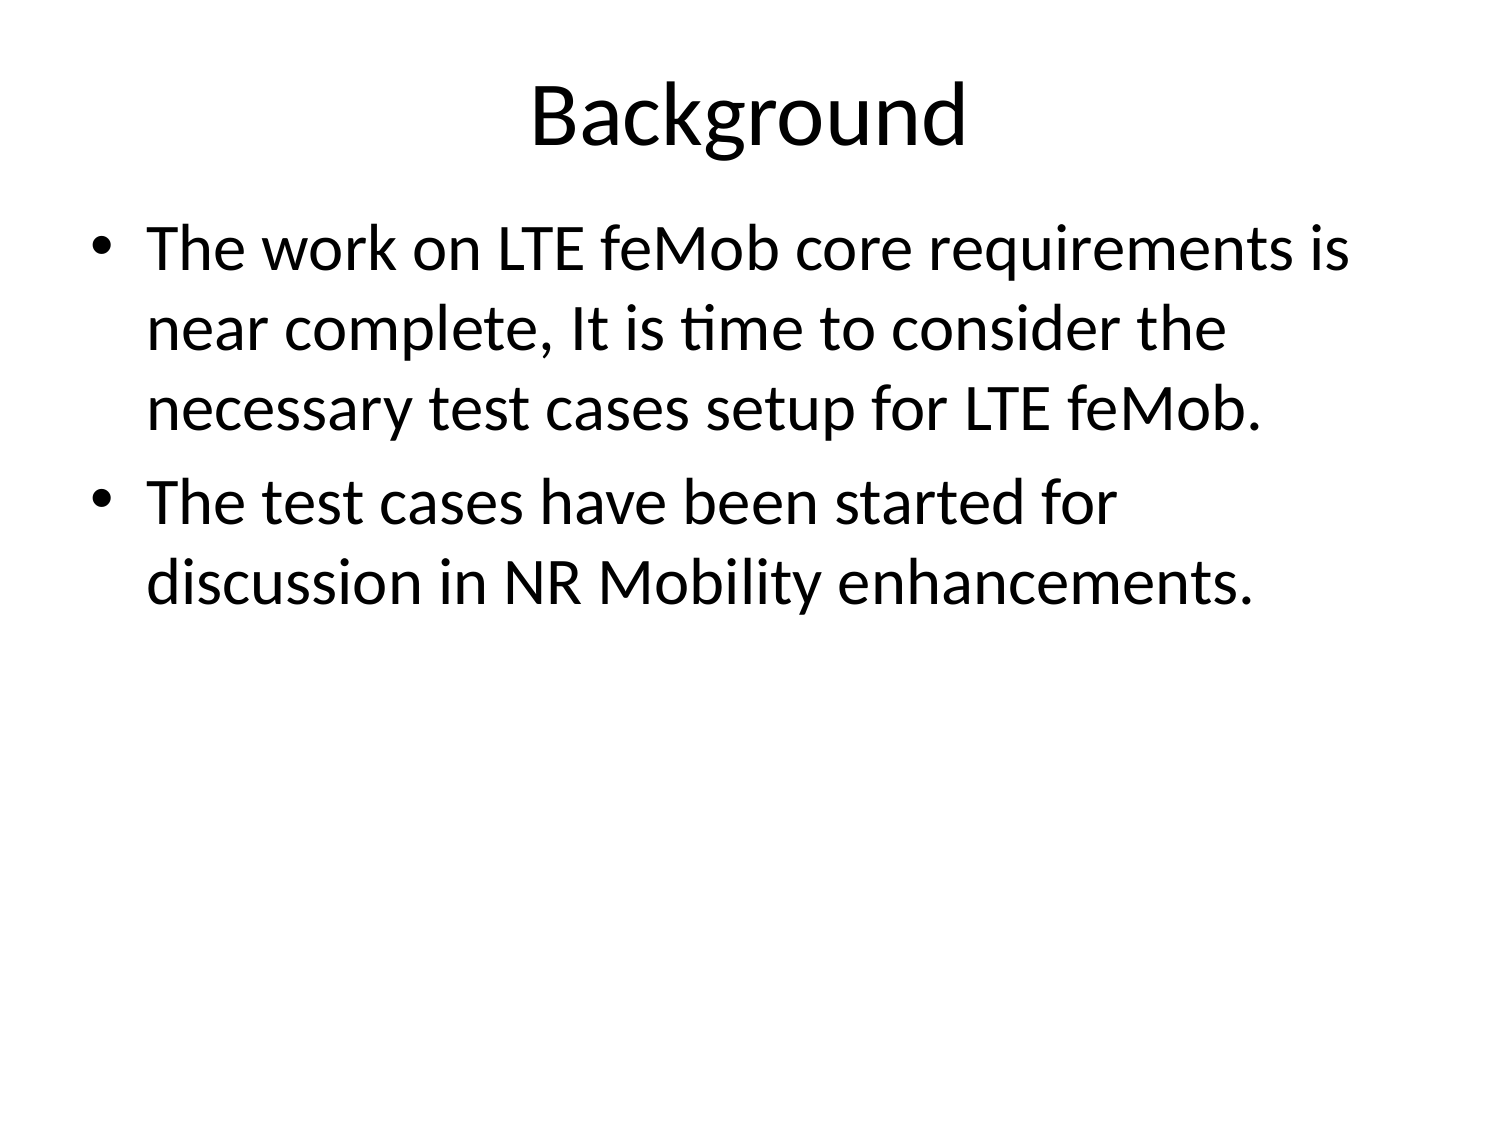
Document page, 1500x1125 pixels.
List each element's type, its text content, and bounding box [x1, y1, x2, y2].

list The work on LTE feMob core requirements is near complete, It is time to consider the necessary test cases setup for LTE feMob. The test cases have been started for discussion in NR Mobility enhancements. [75, 196, 1425, 1005]
title Background [75, 45, 1425, 173]
